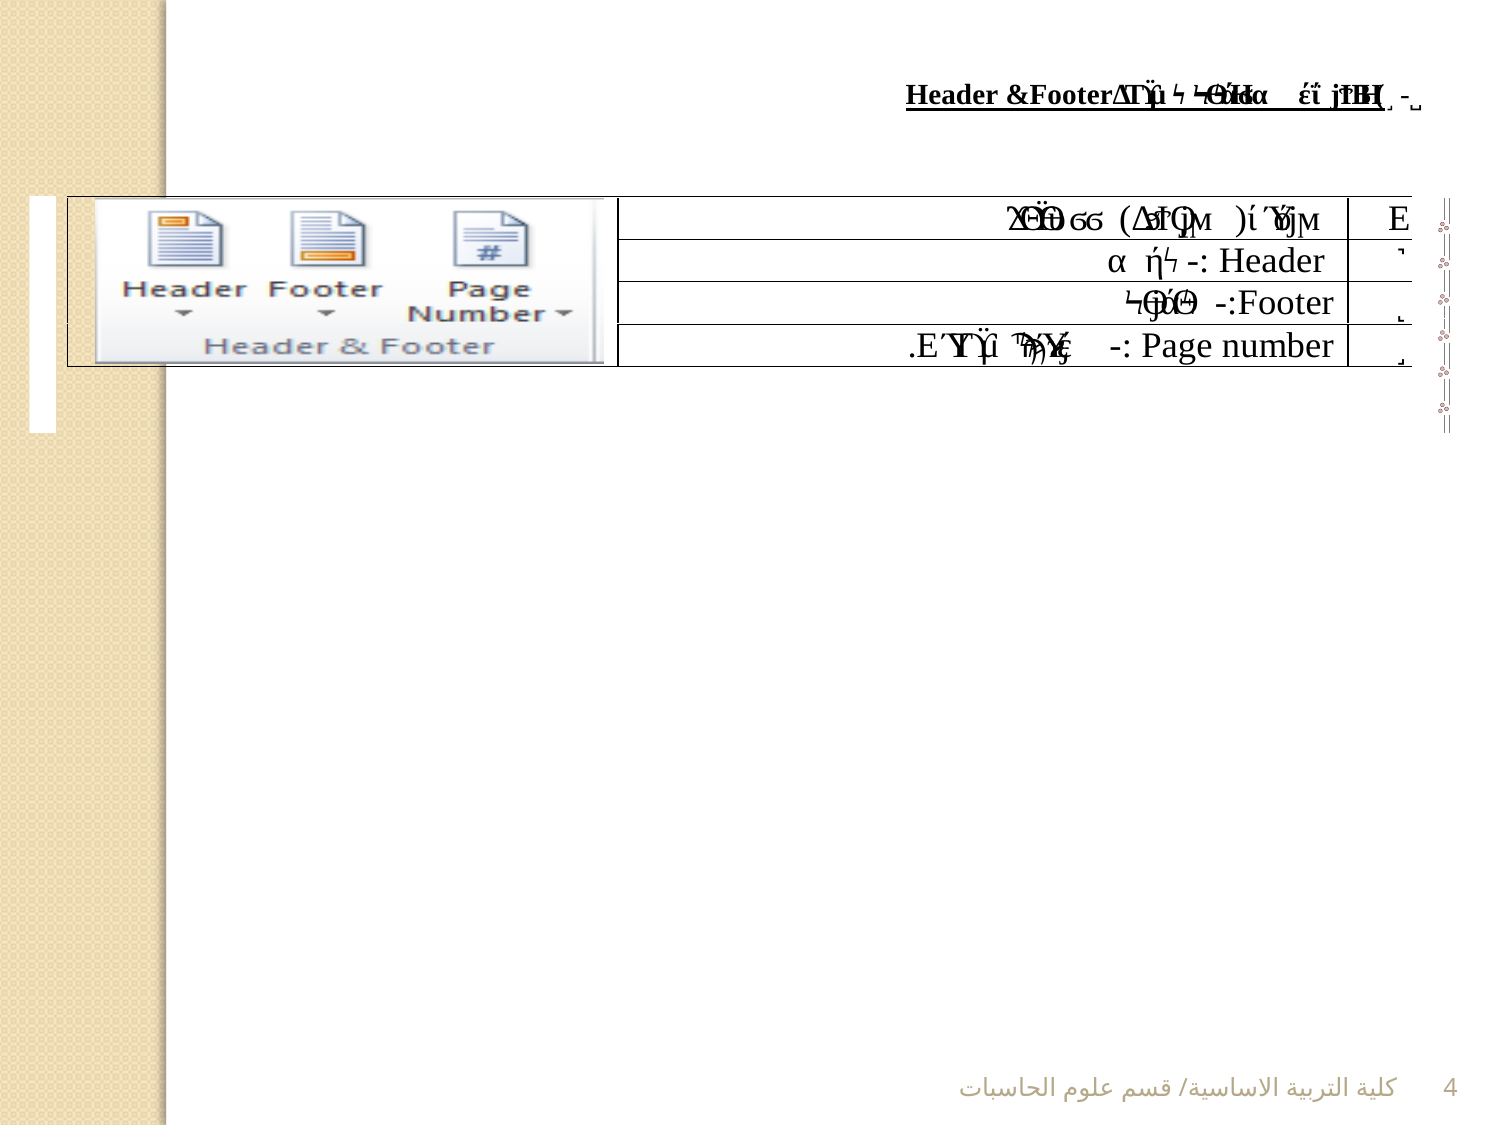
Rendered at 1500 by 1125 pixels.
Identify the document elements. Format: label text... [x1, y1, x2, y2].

picture [29, 195, 1453, 433]
picture [359, 77, 1424, 112]
footer كلية التربية الاساسية/ قسم علوم الحاسبات [937, 1034, 1413, 1113]
slide_number 4 [1413, 1034, 1488, 1113]
